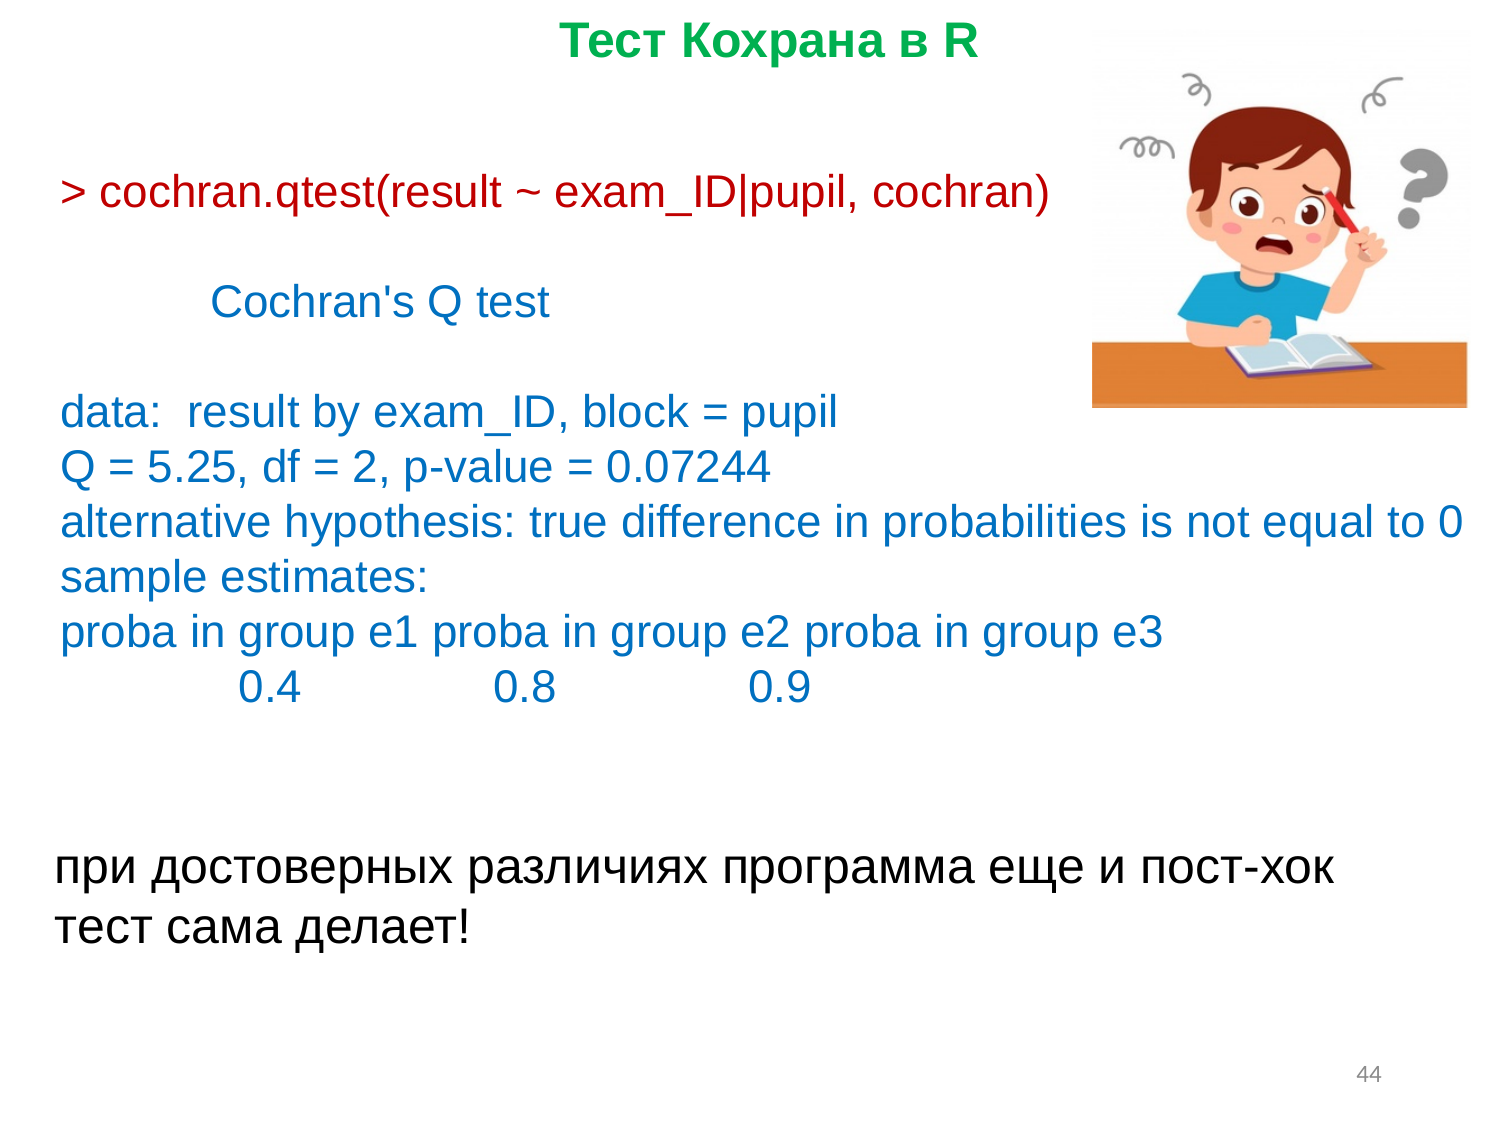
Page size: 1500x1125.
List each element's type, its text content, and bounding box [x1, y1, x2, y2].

text_box при достоверных различиях программа еще и пост-хок тест сама делает! [40, 826, 1449, 961]
text_box > cochran.qtest(result ~ exam_ID|pupil, cochran) Cochran's Q test data: result by exam_ID, block = pupil Q = 5.25, df = 2, p-value = 0.07244 alternative hypothesis: true difference in probabilities is not equal to 0 sample estimates: proba in group e1 proba in group e2 proba in group e3 0.4 0.8 0.9 [45, 154, 1493, 719]
slide_number 44 [1059, 1042, 1397, 1103]
text_box Тест Кохрана в R [544, 0, 995, 75]
picture [1092, 29, 1471, 408]
